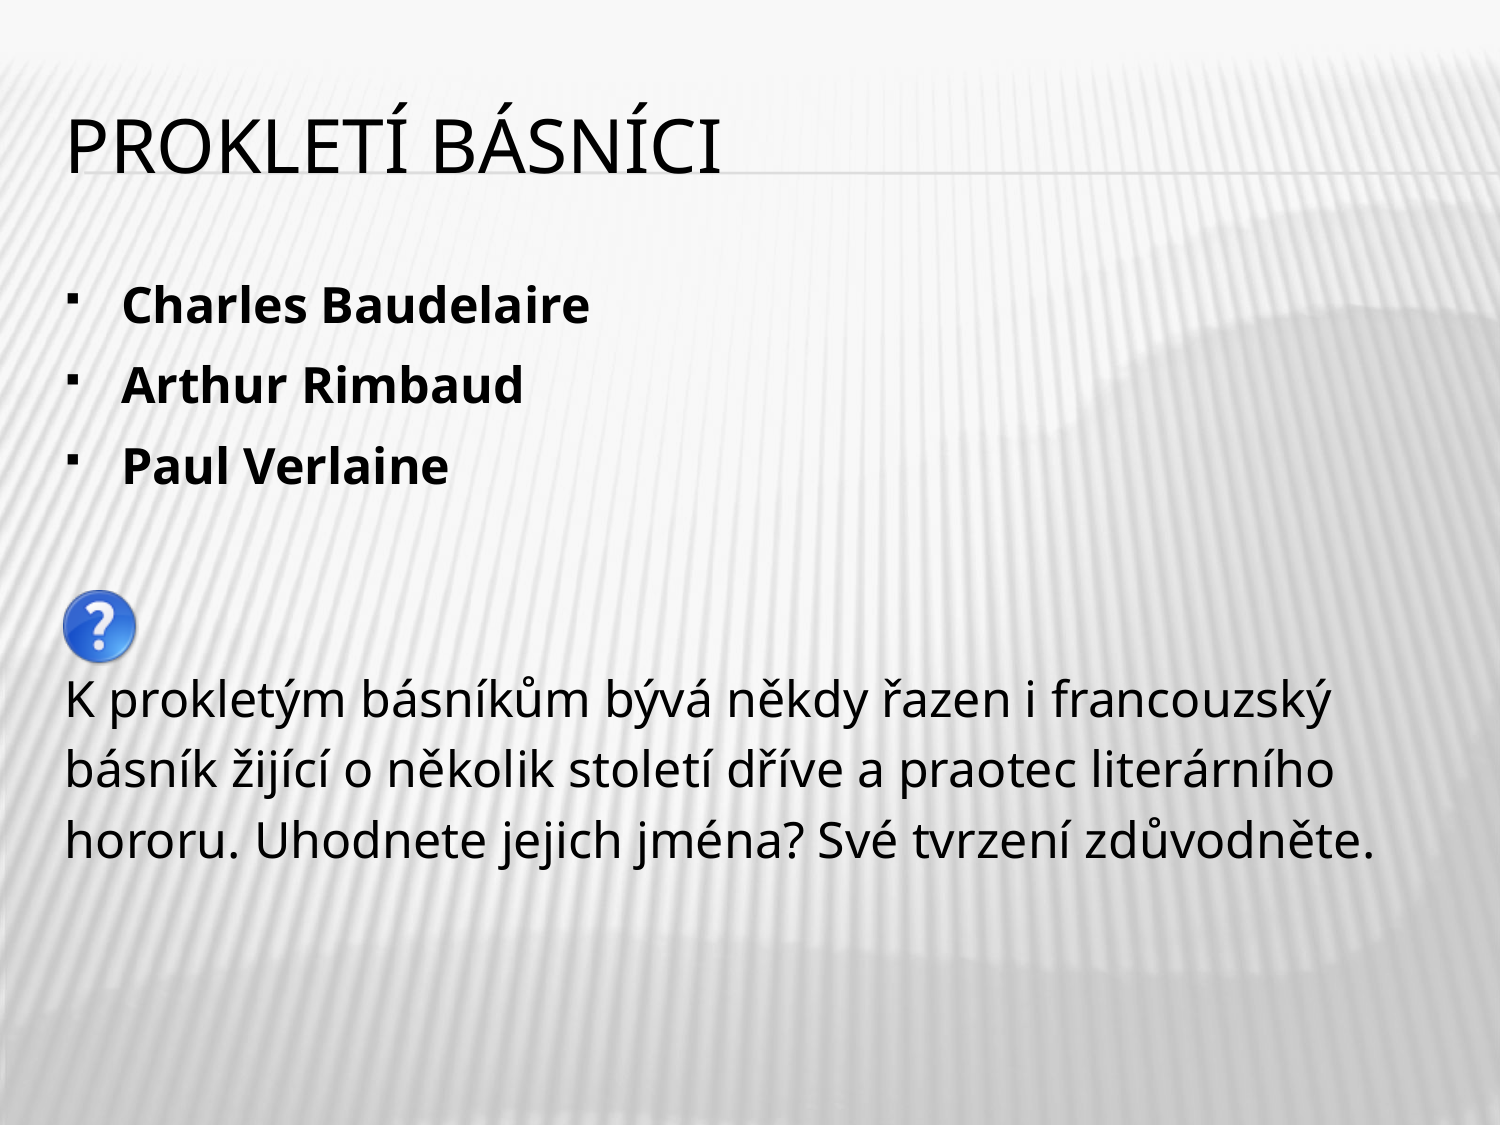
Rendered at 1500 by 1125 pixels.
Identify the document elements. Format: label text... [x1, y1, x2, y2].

list Charles Baudelaire Arthur Rimbaud Paul Verlaine K prokletým básníkům bývá někdy řazen i francouzský básník žijící o několik století dříve a praotec literárního hororu. Uhodnete jejich jména? Své tvrzení zdůvodněte. [50, 254, 1475, 998]
picture [62, 589, 139, 666]
title Prokletí básníci [50, 75, 1475, 213]
